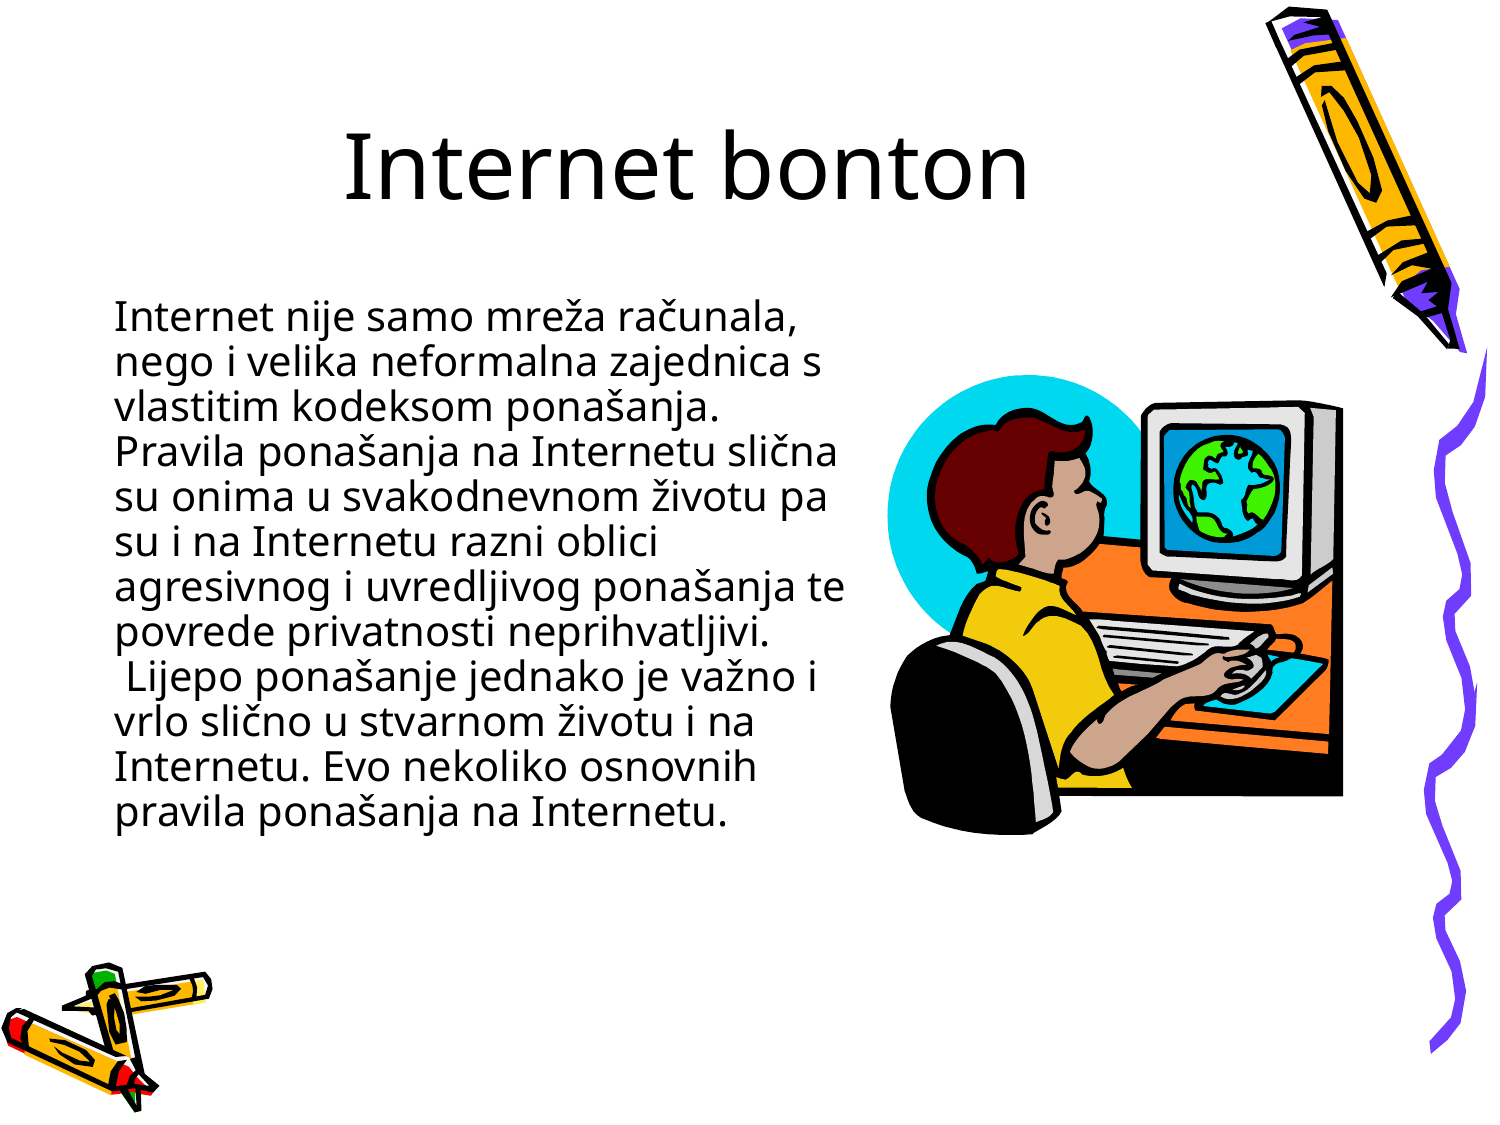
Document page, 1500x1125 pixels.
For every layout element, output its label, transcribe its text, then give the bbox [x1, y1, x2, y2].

list Internet nije samo mreža računala, nego i velika neformalna zajednica s vlastitim kodeksom ponašanja. Pravila ponašanja na Internetu slična su onima u svakodnevnom životu pa su i na Internetu razni oblici agresivnog i uvredljivog ponašanja te povrede privatnosti neprihvatljivi. Lijepo ponašanje jednako je važno i vrlo slično u stvarnom životu i na Internetu. Evo nekoliko osnovnih pravila ponašanja na Internetu. [99, 287, 875, 858]
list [887, 374, 1344, 836]
title Internet bonton [125, 87, 1253, 225]
